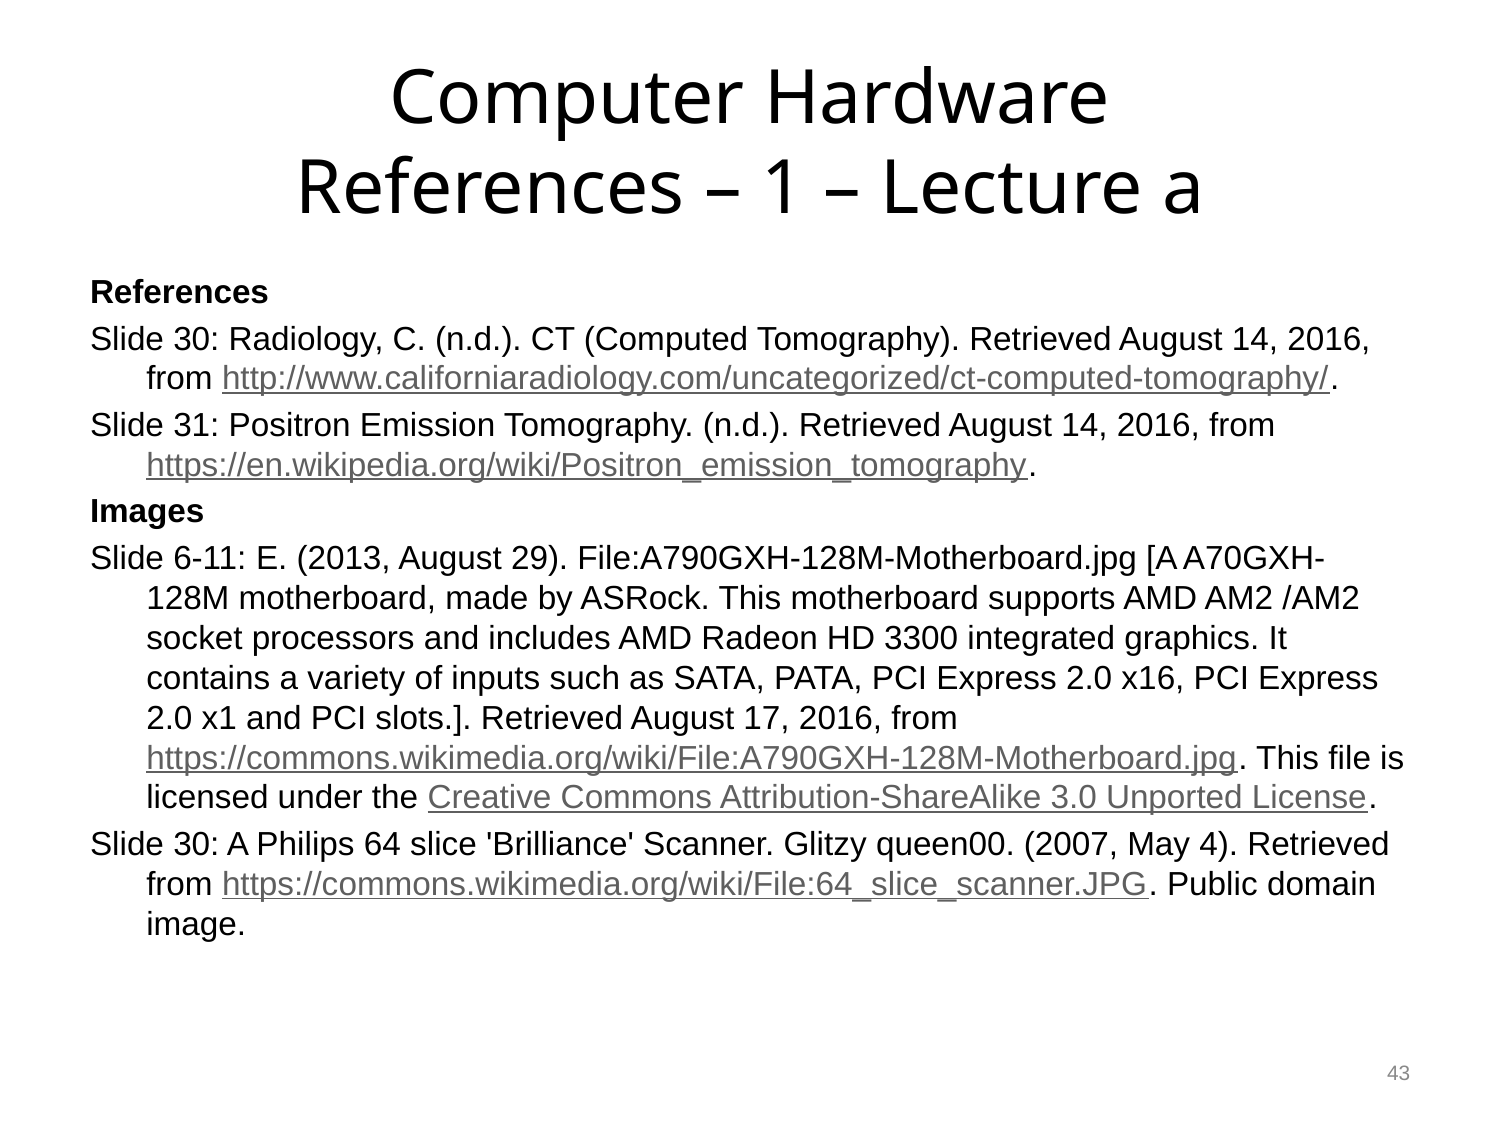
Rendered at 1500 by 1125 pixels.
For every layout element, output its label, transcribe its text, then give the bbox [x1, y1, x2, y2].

slide_number 43 [1341, 1027, 1425, 1118]
title Computer Hardware References – 1 – Lecture a [75, 45, 1425, 233]
list References Slide 30: Radiology, C. (n.d.). CT (Computed Tomography). Retrieved August 14, 2016, from http://www.californiaradiology.com/uncategorized/ct-computed-tomography/. Slide 31: Positron Emission Tomography. (n.d.). Retrieved August 14, 2016, from https://en.wikipedia.org/wiki/Positron_emission_tomography. Images Slide 6-11: E. (2013, August 29). File:A790GXH-128M-Motherboard.jpg [A A70GXH-128M motherboard, made by ASRock. This motherboard supports AMD AM2 /AM2 socket processors and includes AMD Radeon HD 3300 integrated graphics. It contains a variety of inputs such as SATA, PATA, PCI Express 2.0 x16, PCI Express 2.0 x1 and PCI slots.]. Retrieved August 17, 2016, from https://commons.wikimedia.org/wiki/File:A790GXH-128M-Motherboard.jpg. This file is licensed under the Creative Commons Attribution-ShareAlike 3.0 Unported License. Slide 30: A Philips 64 slice 'Brilliance' Scanner. Glitzy queen00. (2007, May 4). Retrieved from https://commons.wikimedia.org/wiki/File:64_slice_scanner.JPG. Public domain image. [75, 262, 1425, 1013]
